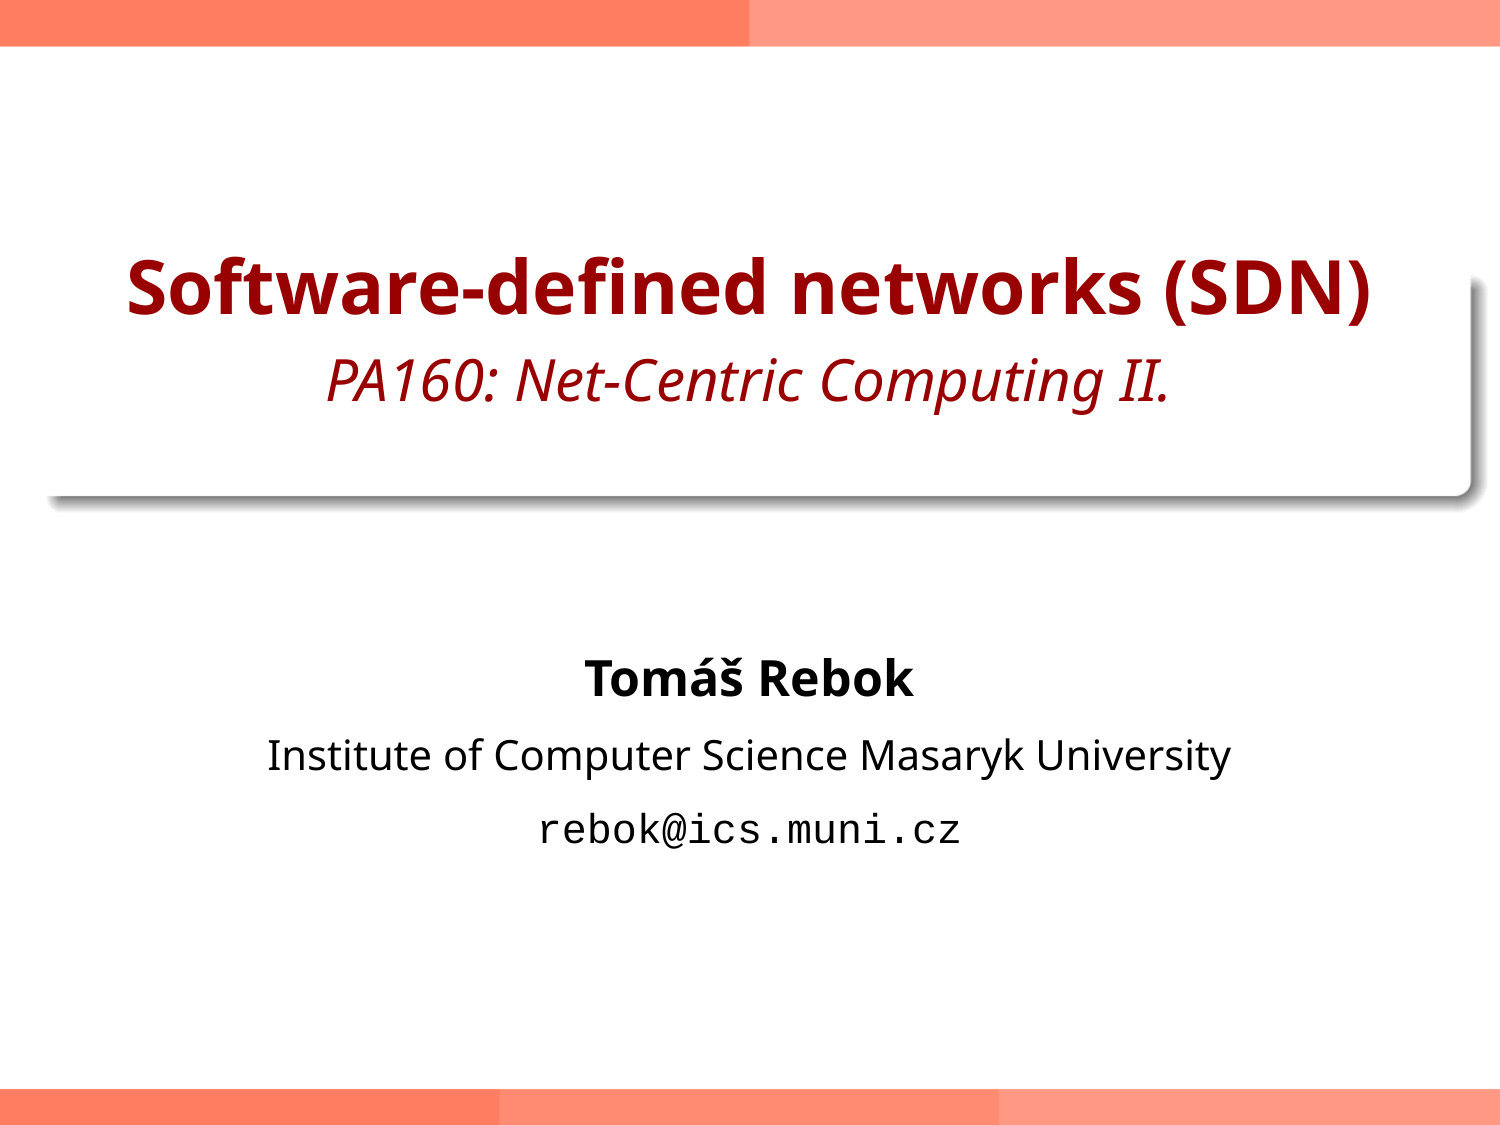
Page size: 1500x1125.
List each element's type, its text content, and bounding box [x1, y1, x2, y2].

picture [0, 0, 1500, 1125]
title Software-defined networks (SDN) PA160: Net-Centric Computing II. [90, 180, 1408, 455]
subtitle Tomáš Rebok Institute of Computer Science Masaryk University rebok@ics.muni.cz [165, 626, 1334, 897]
